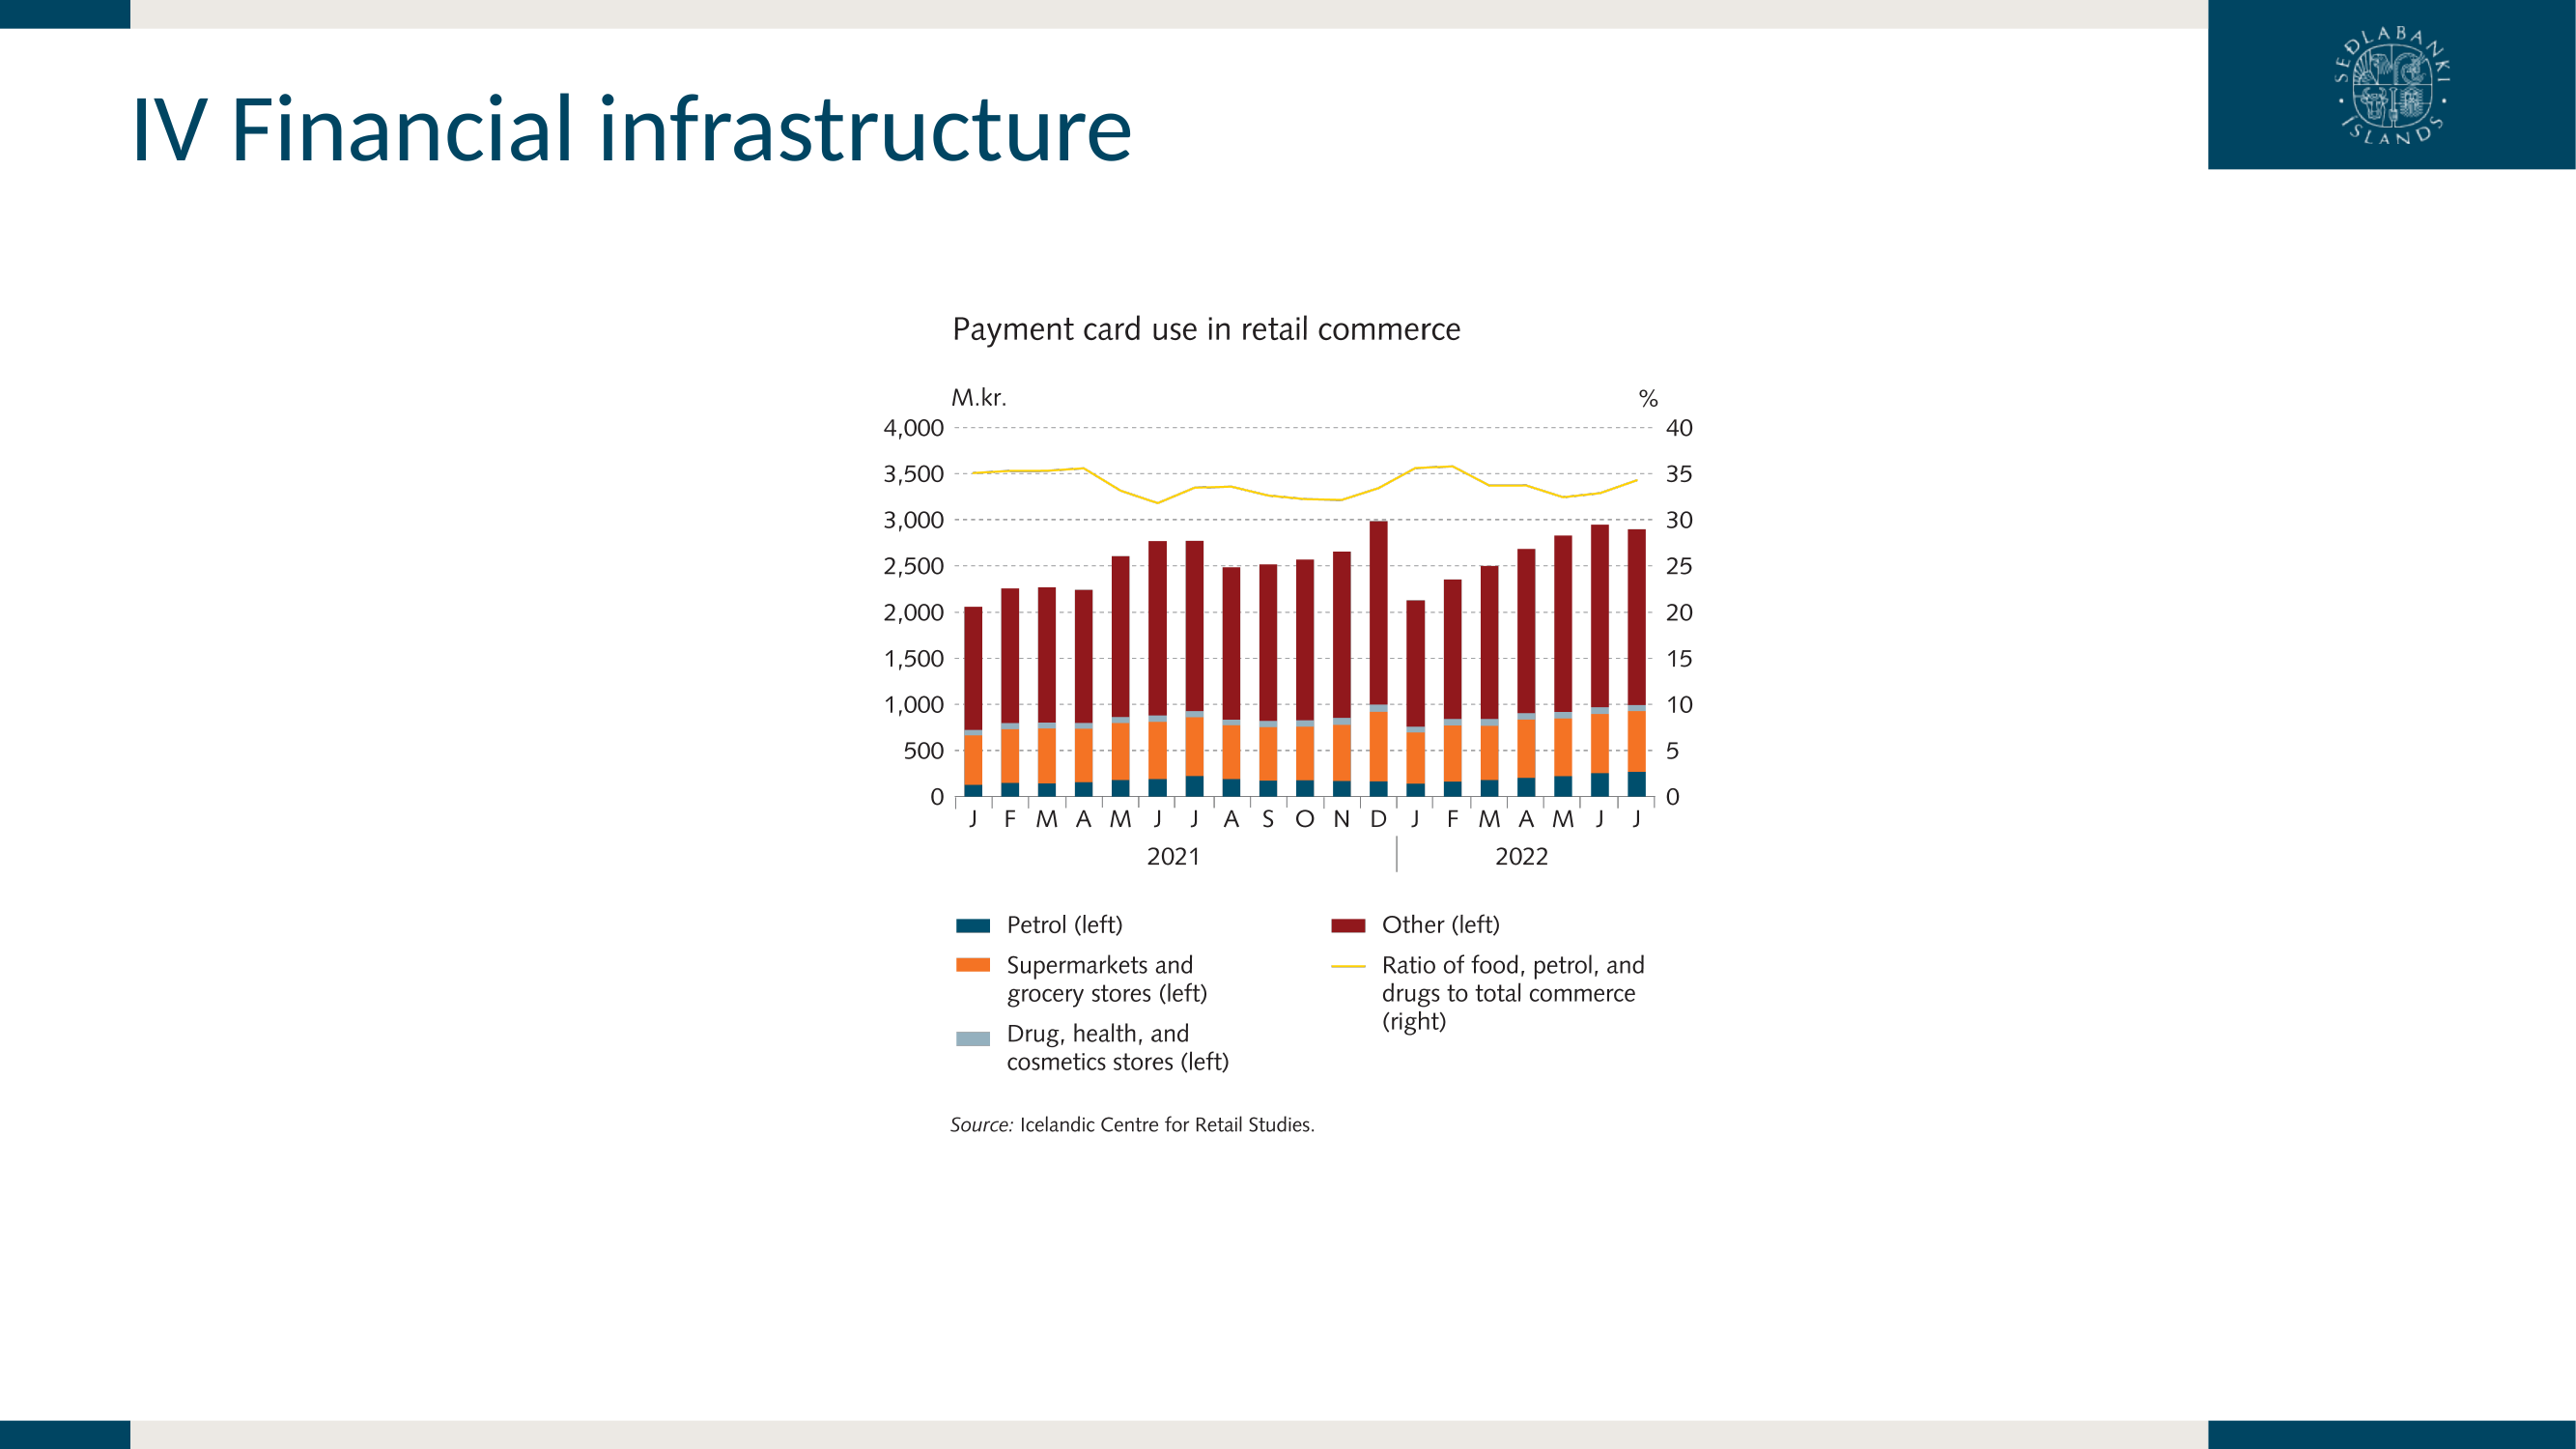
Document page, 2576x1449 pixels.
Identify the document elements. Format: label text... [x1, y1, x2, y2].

picture [883, 312, 1693, 1137]
title IV Financial infrastructure [129, 86, 2178, 290]
